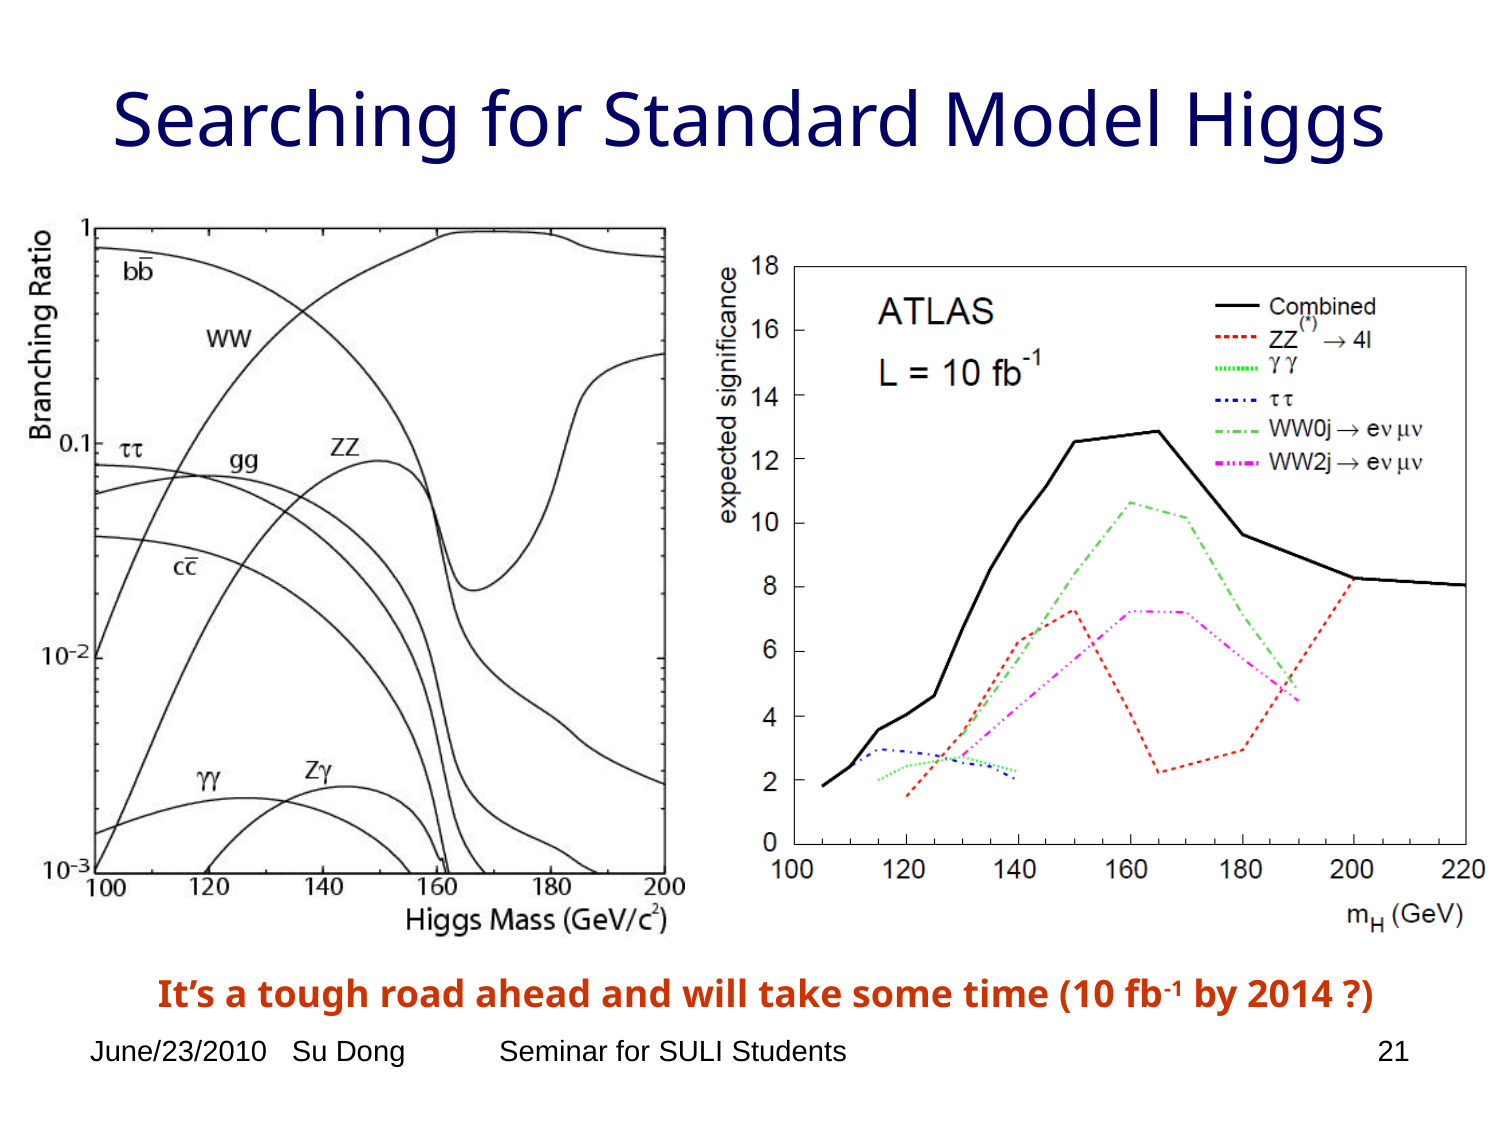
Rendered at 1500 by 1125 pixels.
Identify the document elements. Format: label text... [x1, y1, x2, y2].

picture [699, 237, 1500, 941]
slide_number 21 [1074, 1024, 1426, 1103]
slide_number June/23/2010 Su Dong [74, 1024, 426, 1091]
text_box It’s a tough road ahead and will take some time (10 fb-1 by 2014 ?) [143, 962, 1389, 1023]
picture [24, 212, 685, 938]
footer Seminar for SULI Students [474, 1024, 988, 1103]
title Searching for Standard Model Higgs [75, 45, 1425, 188]
